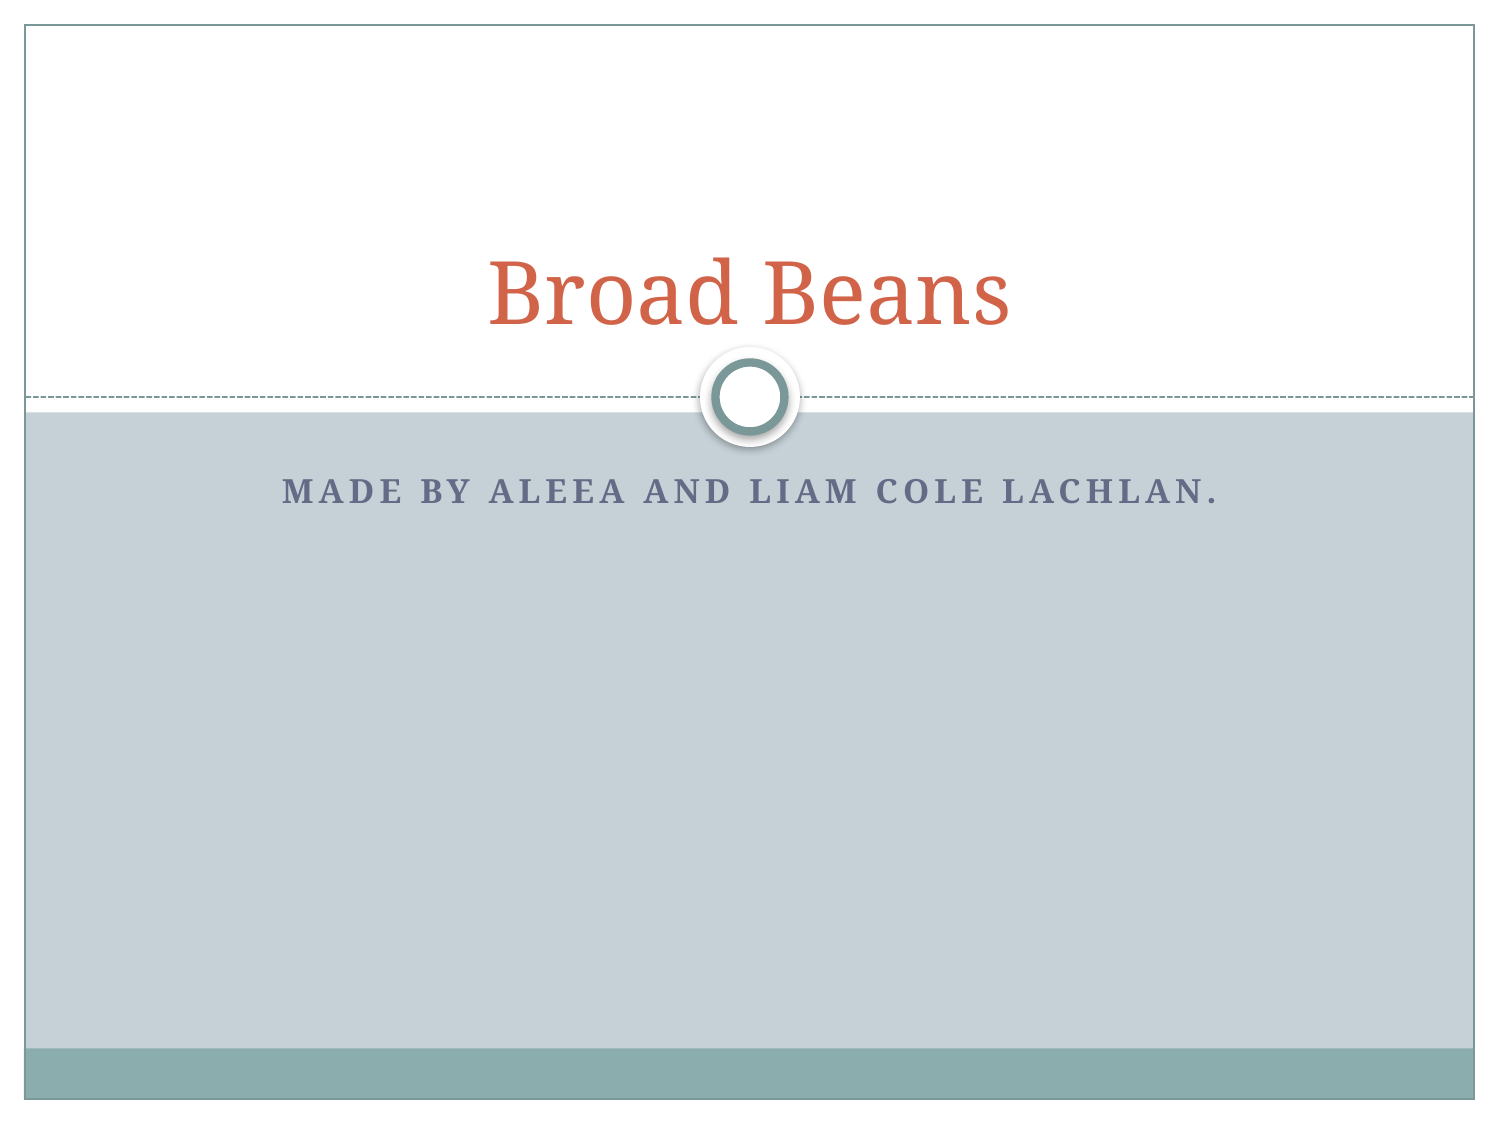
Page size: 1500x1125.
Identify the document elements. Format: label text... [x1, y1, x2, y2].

subtitle Made by Aleea And Liam Cole Lachlan. [225, 462, 1275, 750]
title Broad Beans [112, 62, 1388, 350]
